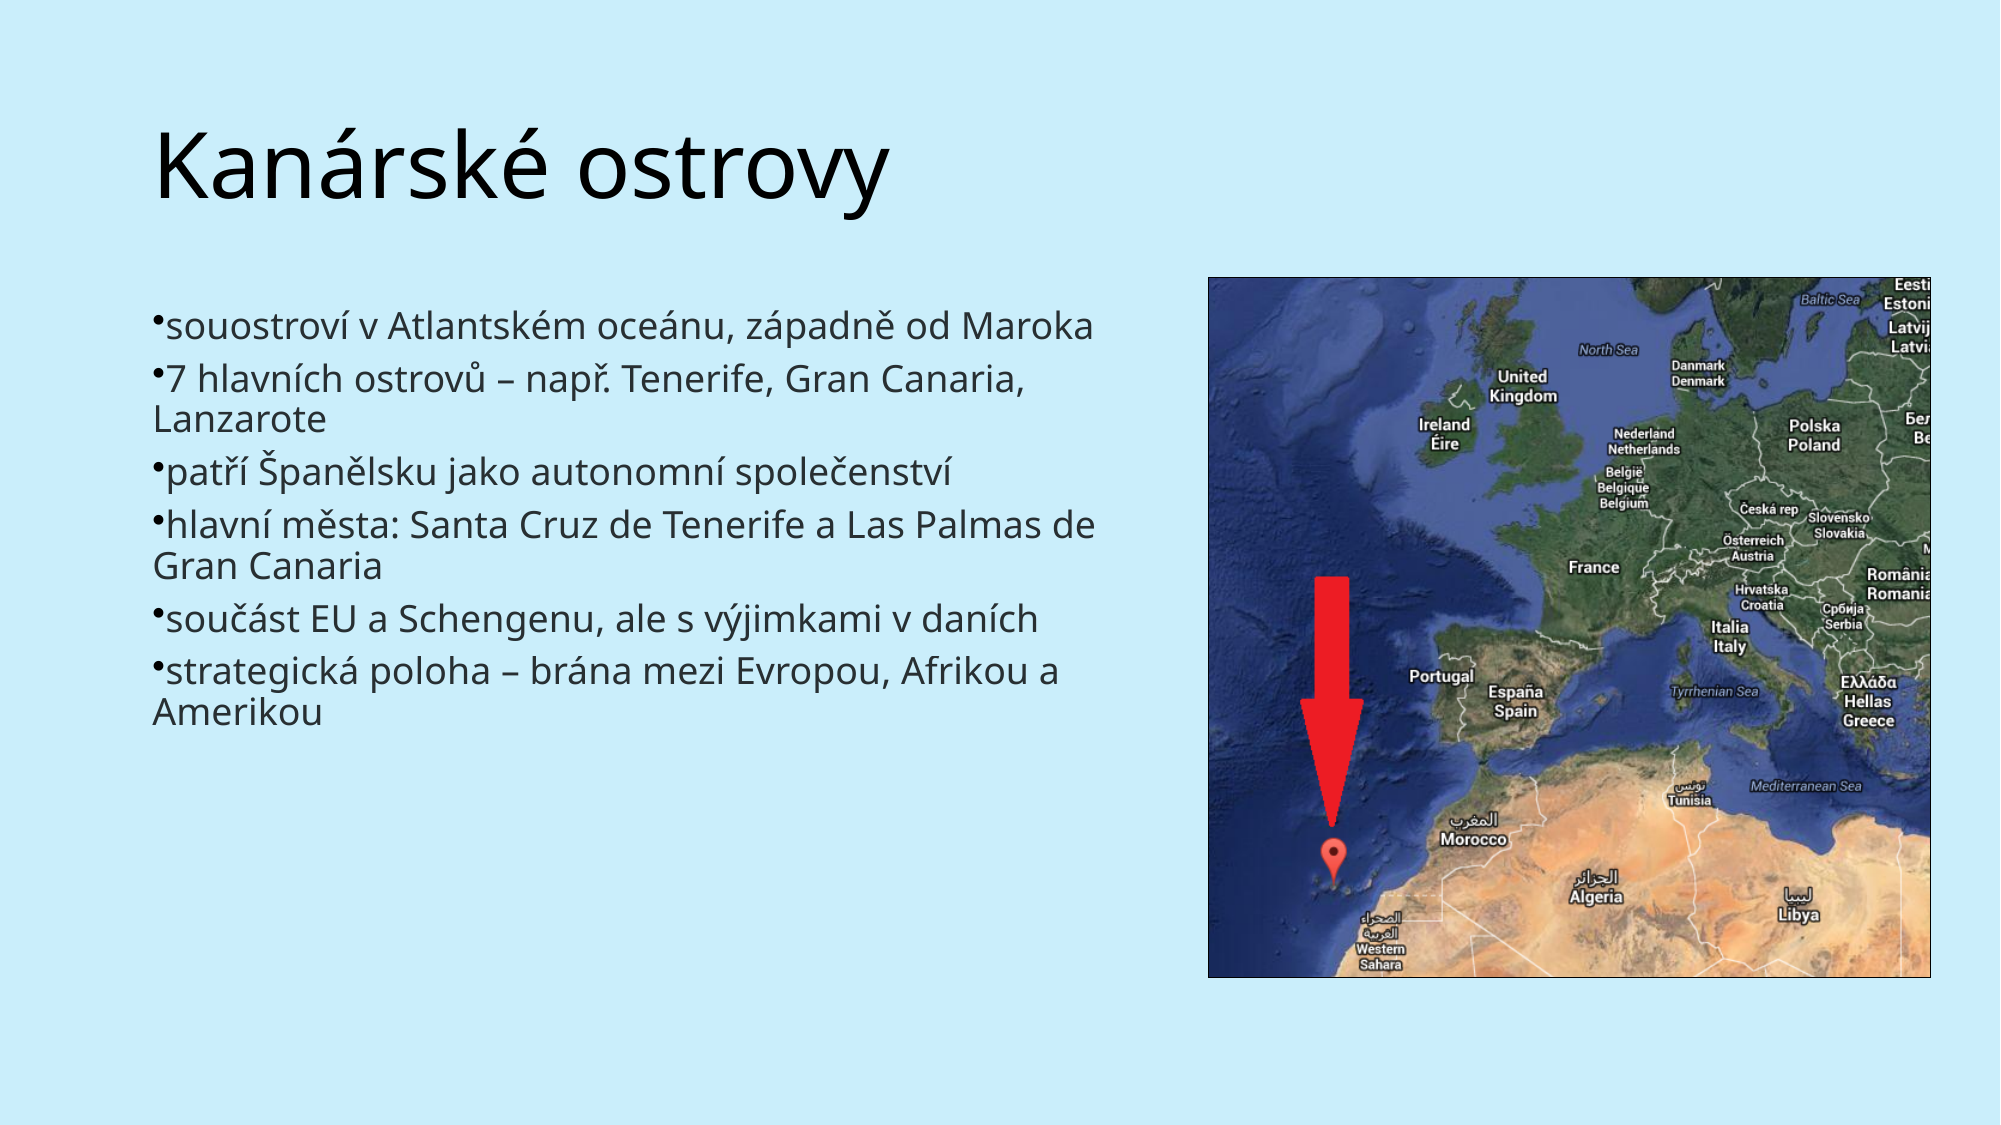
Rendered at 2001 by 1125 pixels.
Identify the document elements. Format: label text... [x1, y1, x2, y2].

title Kanárské ostrovy [137, 59, 1863, 278]
picture [1207, 276, 1931, 979]
list souostroví v Atlantském oceánu, západně od Maroka 7 hlavních ostrovů – např. Tenerife, Gran Canaria, Lanzarote patří Španělsku jako autonomní společenství hlavní města: Santa Cruz de Tenerife a Las Palmas de Gran Canaria součást EU a Schengenu, ale s výjimkami v daních strategická poloha – brána mezi Evropou, Afrikou a Amerikou [137, 299, 1152, 1014]
